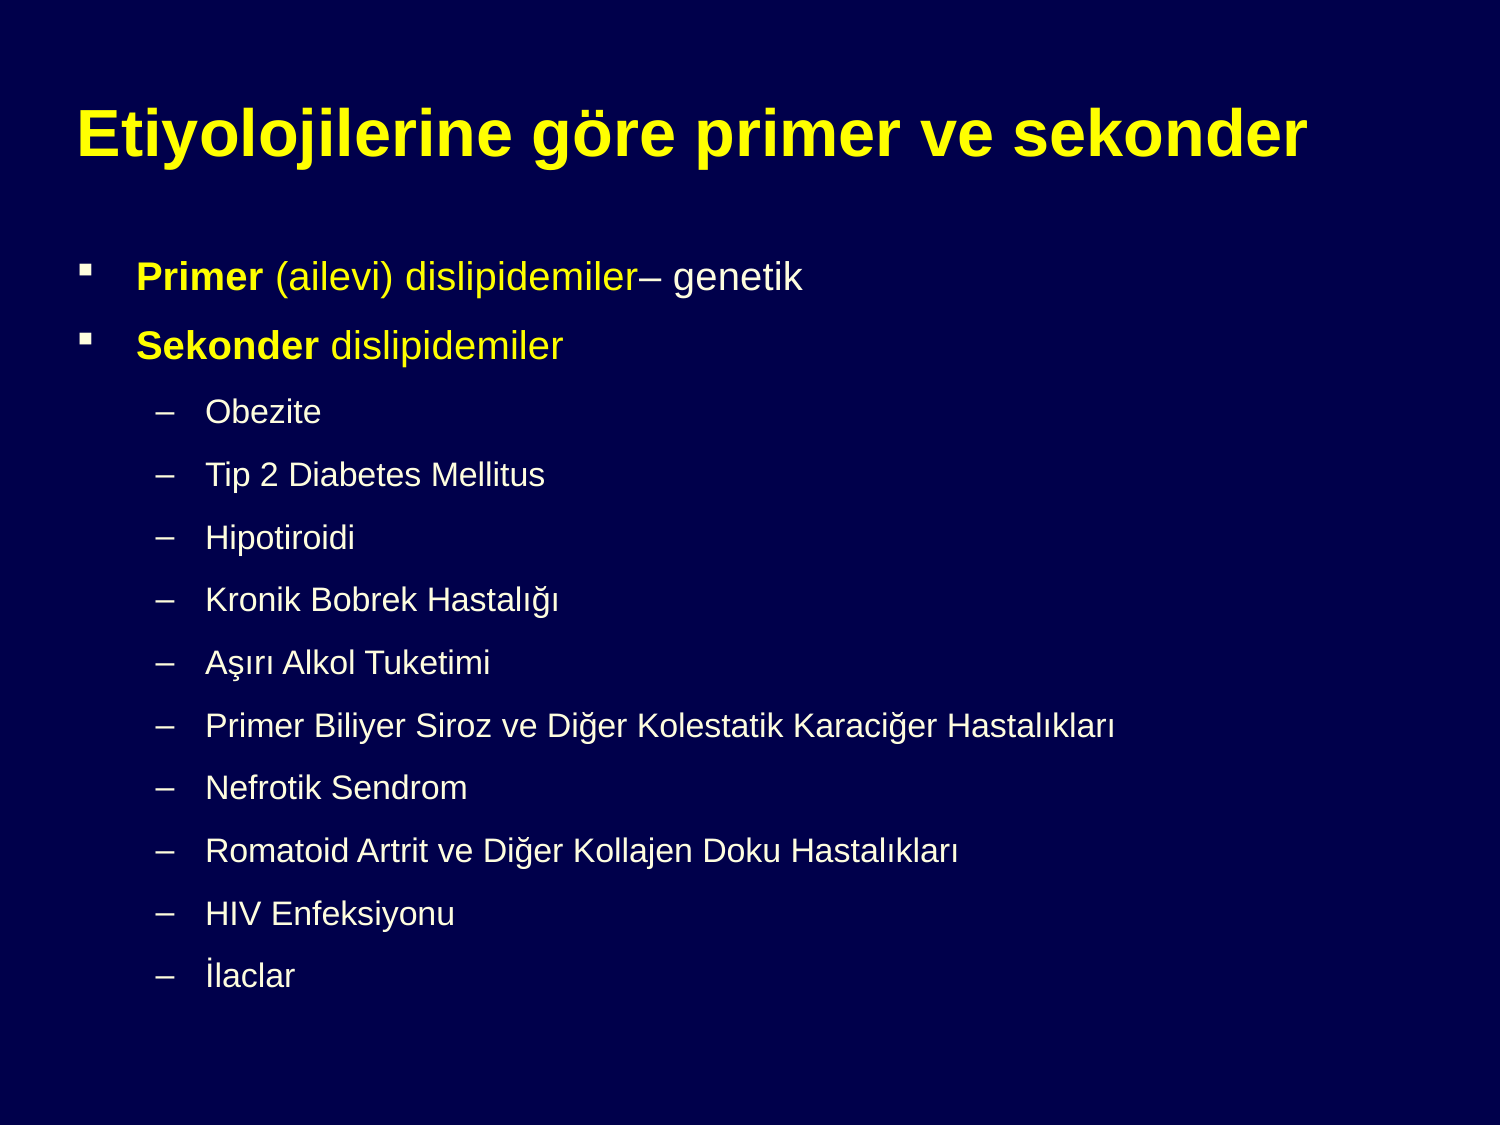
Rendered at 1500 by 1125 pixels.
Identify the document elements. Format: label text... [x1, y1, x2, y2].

title Etiyolojilerine göre primer ve sekonder [61, 39, 1447, 221]
list Primer (ailevi) dislipidemiler– genetik Sekonder dislipidemiler Obezite Tip 2 Diabetes Mellitus Hipotiroidi Kronik Bobrek Hastalığı Aşırı Alkol Tuketimi Primer Biliyer Siroz ve Diğer Kolestatik Karaciğer Hastalıkları Nefrotik Sendrom Romatoid Artrit ve Diğer Kollajen Doku Hastalıkları HIV Enfeksiyonu İlaclar [61, 248, 1449, 1012]
